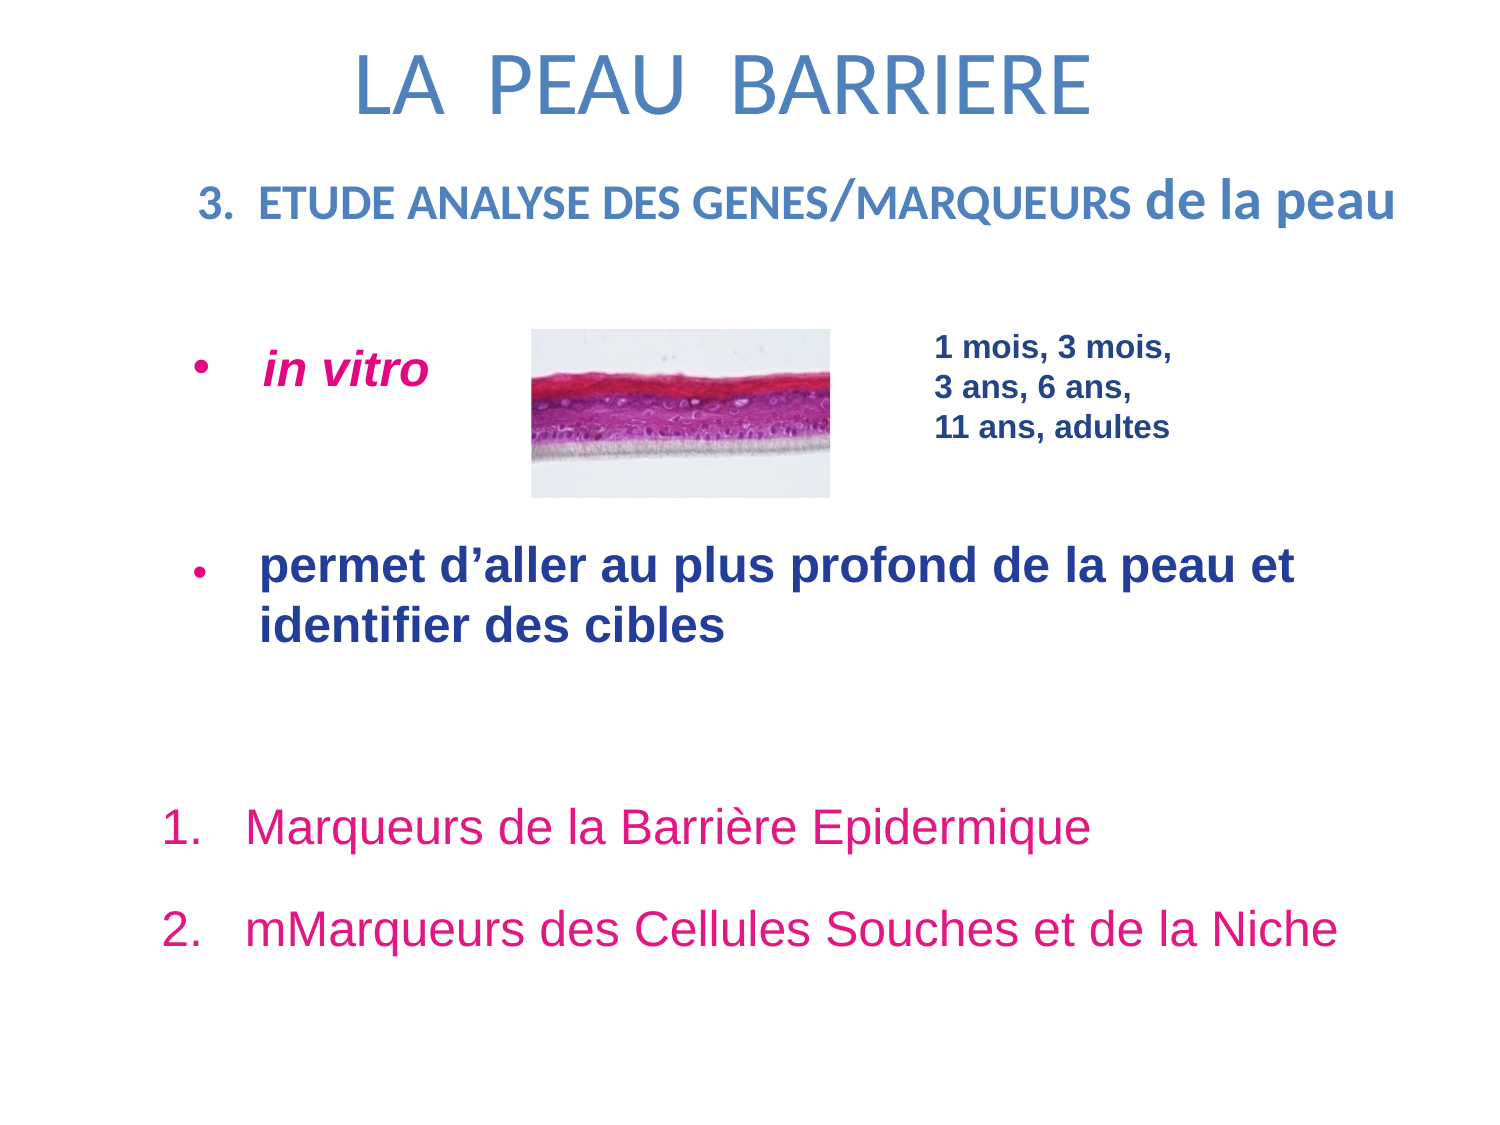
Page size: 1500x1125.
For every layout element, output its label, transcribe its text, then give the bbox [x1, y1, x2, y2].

picture [531, 328, 831, 498]
text_box permet d’aller au plus profond de la peau et identifier des cibles [244, 524, 1407, 660]
text_box 1. Marqueurs de la Barrière Epidermique [146, 787, 1442, 863]
text_box 1 mois, 3 mois, 3 ans, 6 ans, 11 ans, adultes [919, 318, 1220, 453]
text_box LA PEAU BARRIERE [338, 15, 1500, 141]
text_box 2. mMarqueurs des Cellules Souches et de la Niche [146, 888, 1500, 964]
text_box in vitro [177, 329, 445, 604]
text_box 3. ETUDE ANALYSE DES GENES/MARQUEURS de la peau [182, 153, 1412, 239]
